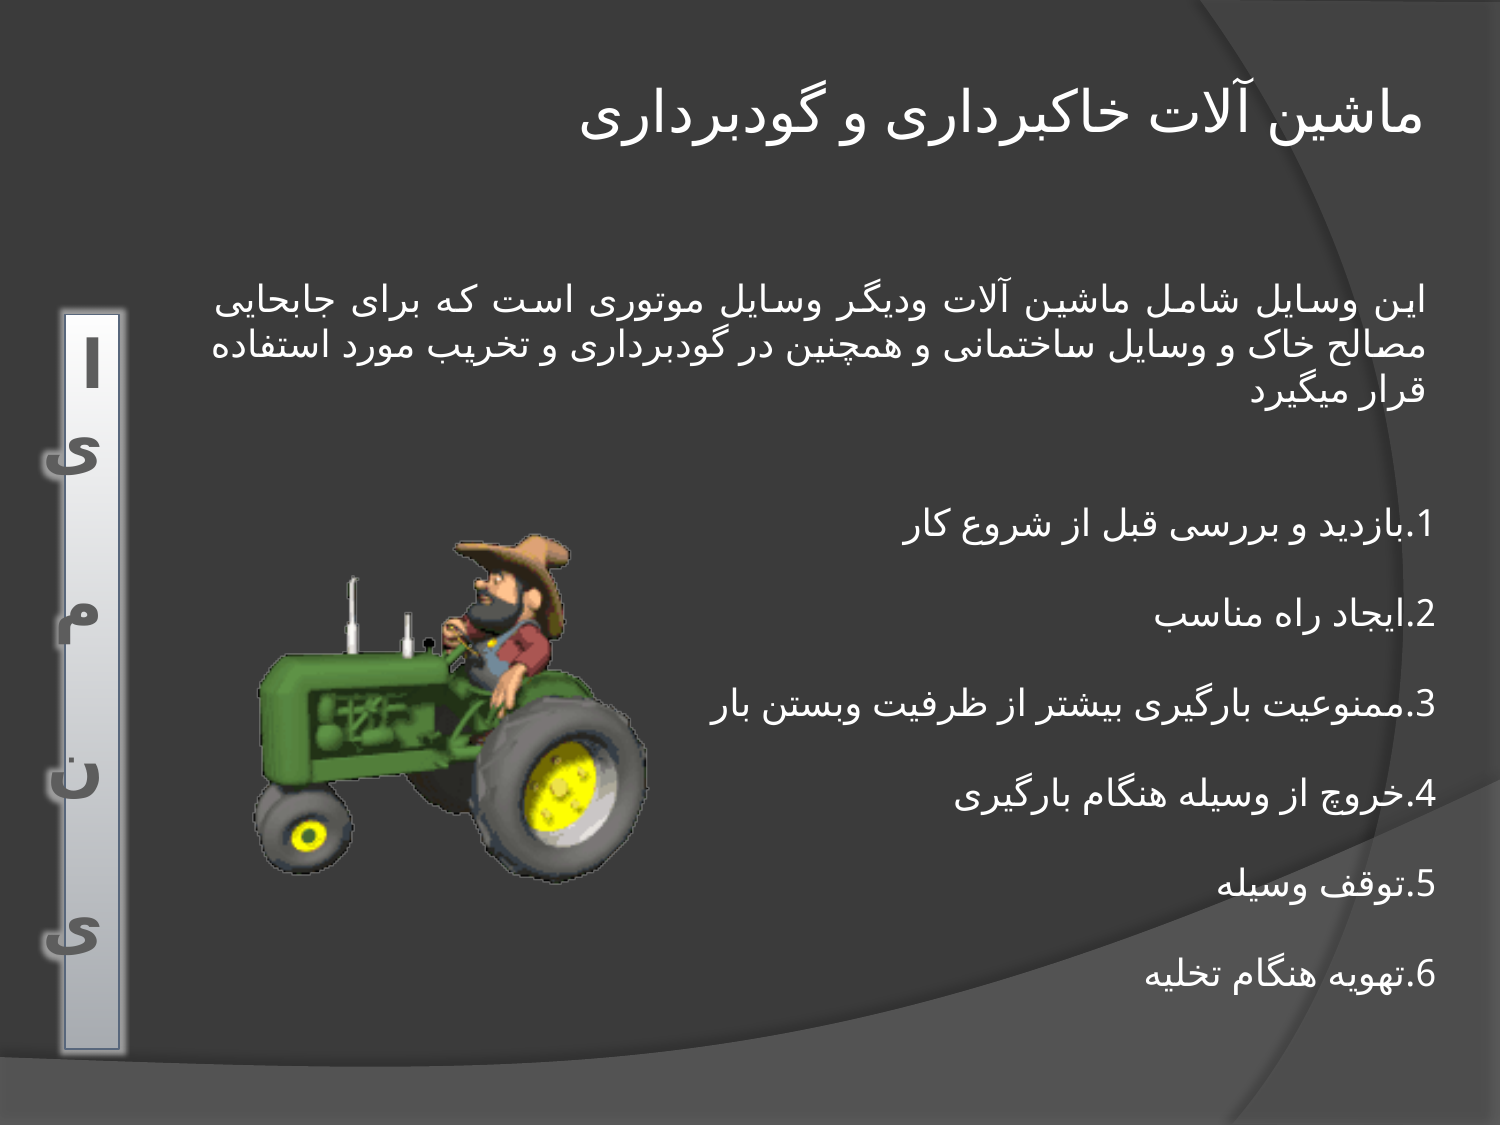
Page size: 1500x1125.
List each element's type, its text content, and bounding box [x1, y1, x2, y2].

picture [241, 528, 661, 918]
text_box این وسایل شامل ماشین آلات ودیگر وسایل موتوری است که برای جابحایی مصالح خاک و وسایل ساختمانی و همچنین در گودبرداری و تخریب مورد استفاده قرار میگیرد [194, 267, 1442, 417]
text_box ا ی م ن ی [64, 314, 120, 1050]
text_box 1.بازدید و بررسی قبل از شروع کار 2.ایجاد راه مناسب 3.ممنوعیت بارگیری بیشتر از ظرفیت وبستن بار 4.خروچ از وسیله هنگام بارگیری 5.توقف وسیله 6.تهویه هنگام تخلیه [696, 491, 1451, 1092]
text_box ماشین آلات خاکبرداری و گودبرداری [563, 66, 1442, 152]
